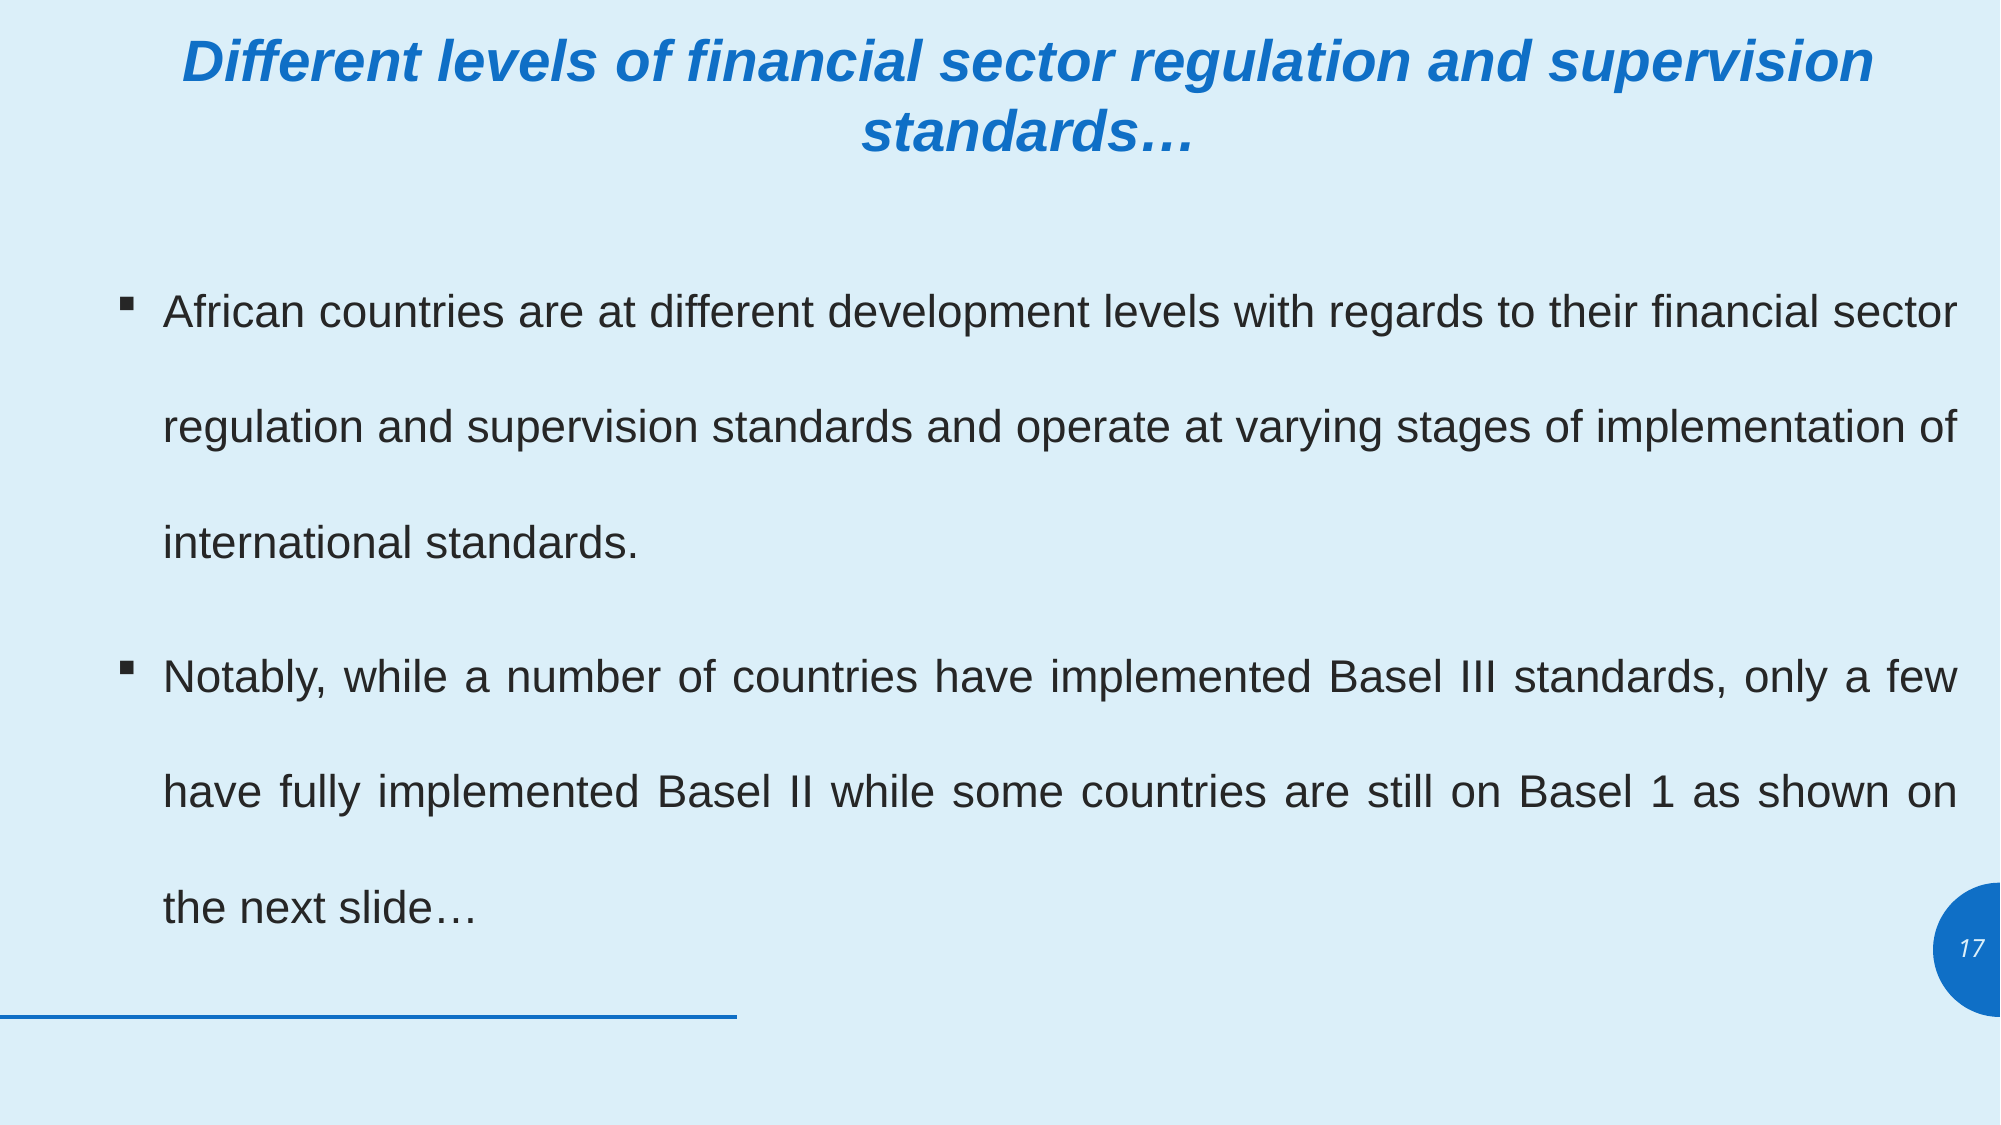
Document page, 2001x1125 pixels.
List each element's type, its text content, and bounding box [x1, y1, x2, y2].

title Different levels of financial sector regulation and supervision standards… [59, 15, 2000, 137]
list African countries are at different development levels with regards to their financial sector regulation and supervision standards and operate at varying stages of implementation of international standards. Notably, while a number of countries have implemented Basel III standards, only a few have fully implemented Basel II while some countries are still on Basel 1 as shown on the next slide… [35, 213, 1975, 1106]
slide_number 17 [1933, 919, 2000, 980]
